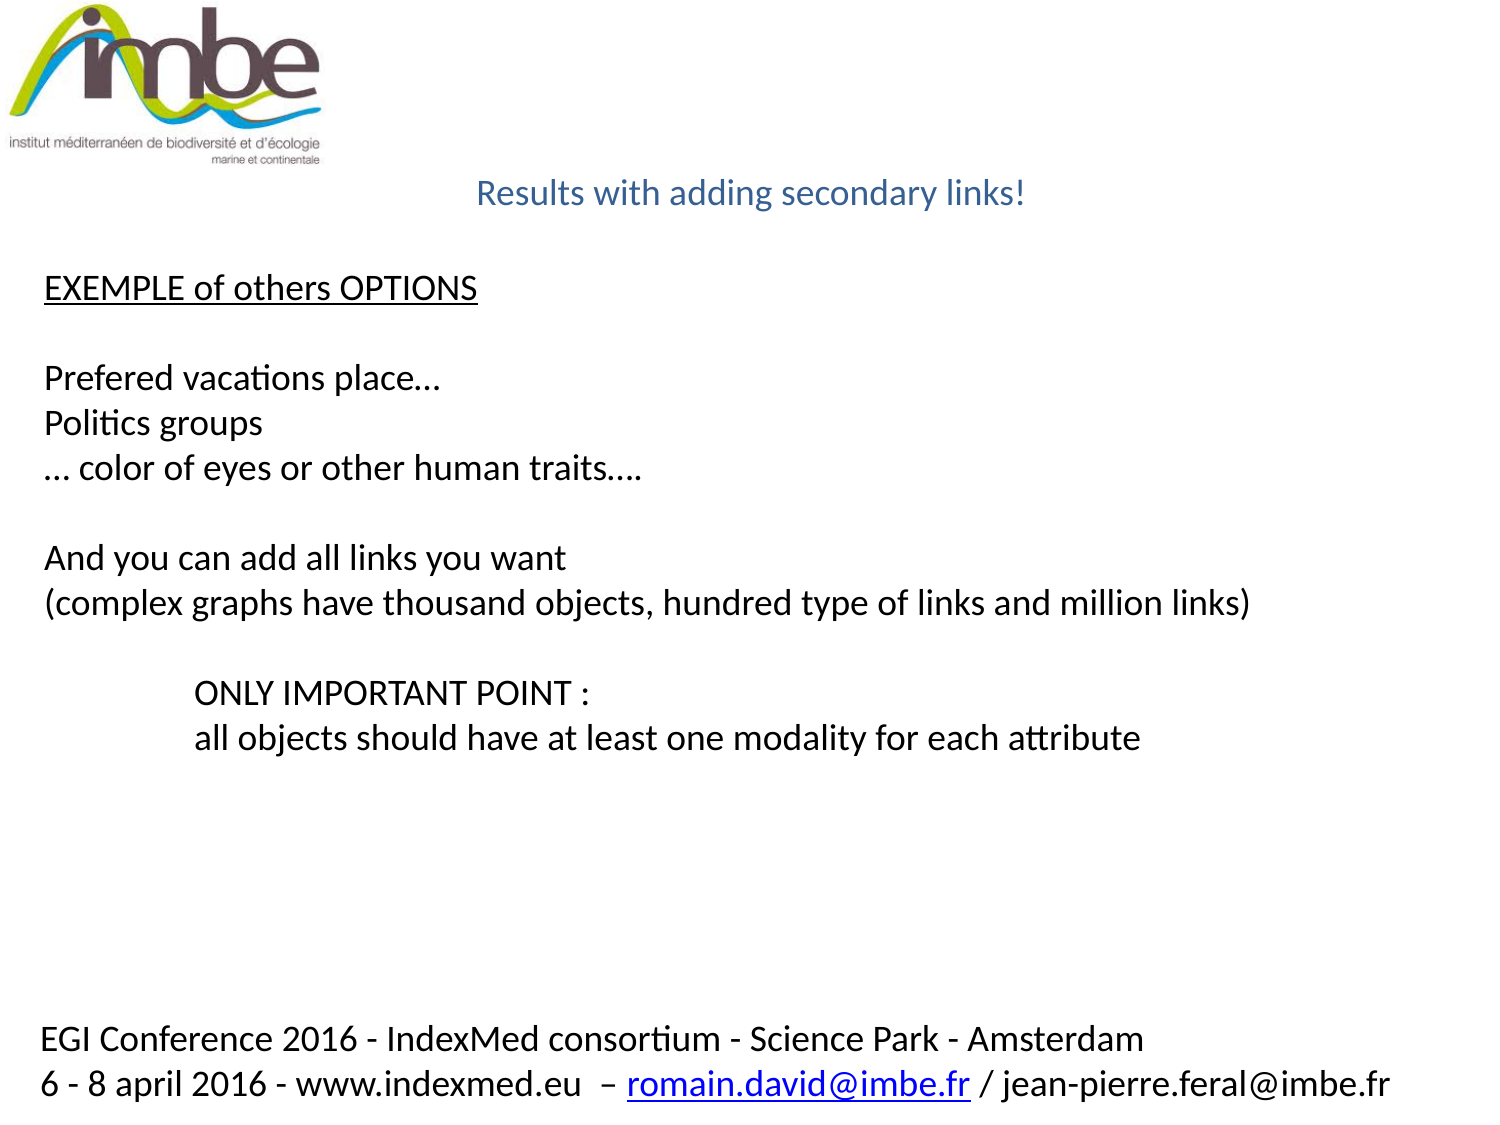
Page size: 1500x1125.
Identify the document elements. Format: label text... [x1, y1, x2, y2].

text_box Results with adding secondary links! [461, 160, 1042, 221]
picture [5, 0, 326, 166]
text_box EGI Conference 2016 - IndexMed consortium - Science Park - Amsterdam 6 - 8 april 2016 - www.indexmed.eu – romain.david@imbe.fr / jean-pierre.feral@imbe.fr [25, 1006, 1487, 1112]
text_box EXEMPLE of others OPTIONS Prefered vacations place… Politics groups … color of eyes or other human traits…. And you can add all links you want (complex graphs have thousand objects, hundred type of links and million links) ONLY IMPORTANT POINT : all objects should have at least one modality for each attribute [29, 255, 1447, 766]
